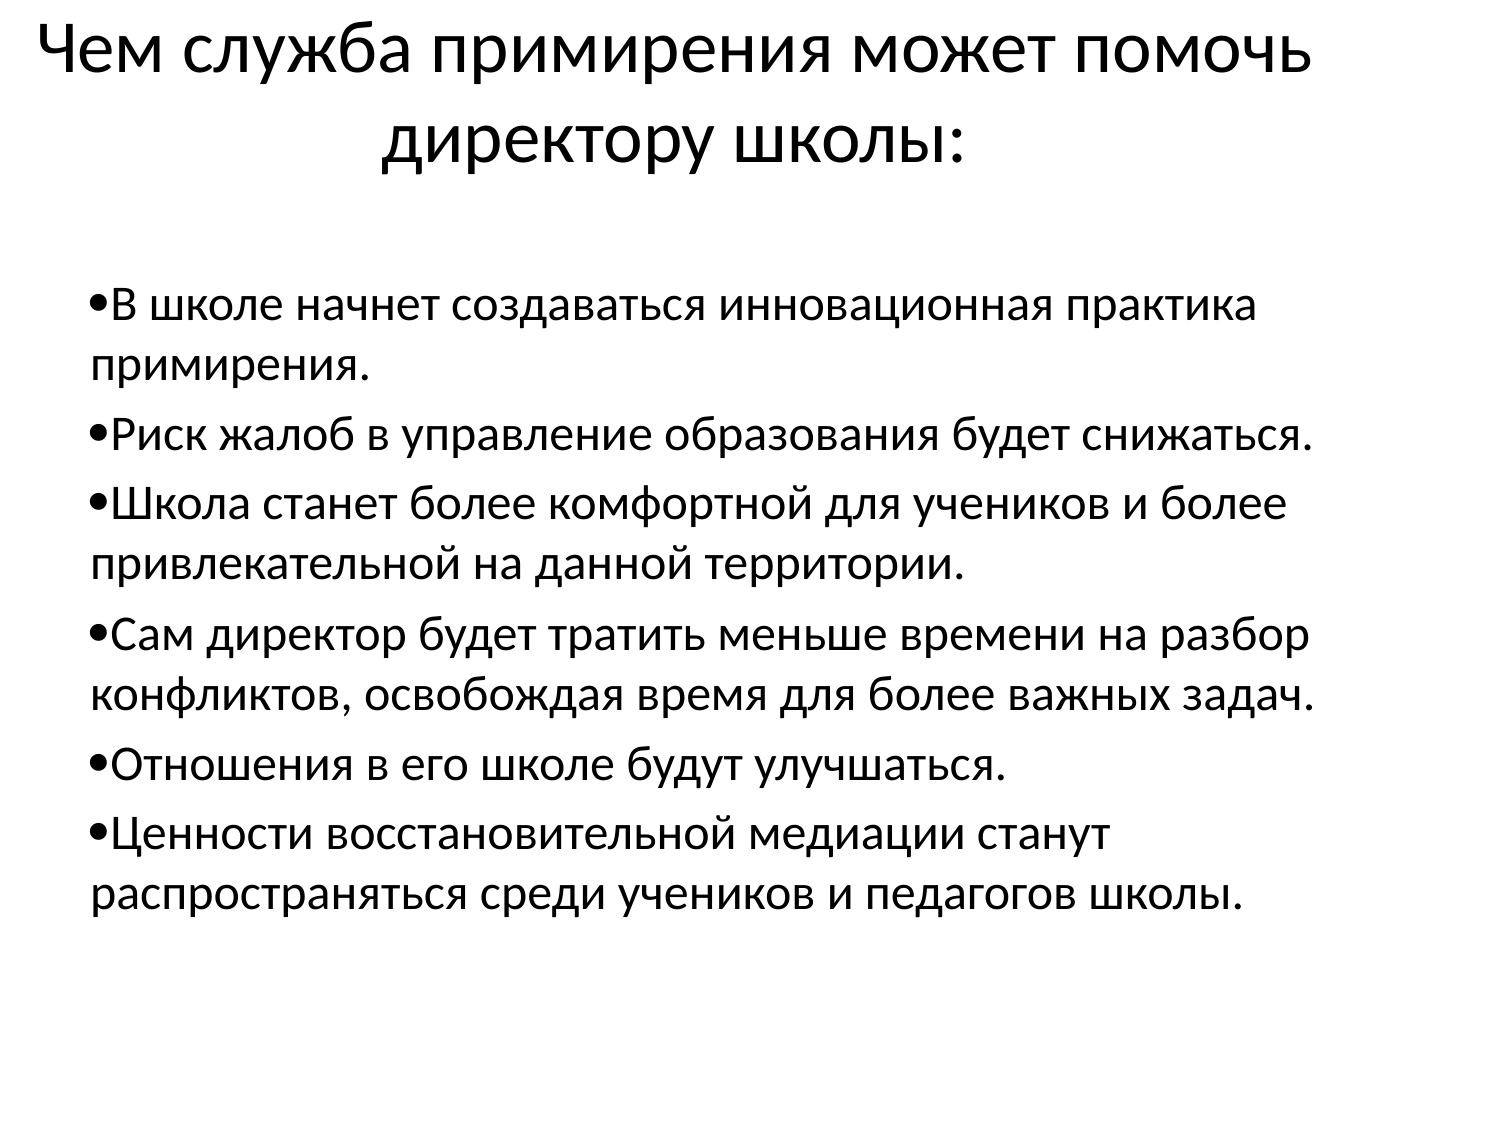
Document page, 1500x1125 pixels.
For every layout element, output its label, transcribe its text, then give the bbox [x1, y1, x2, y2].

list В школе начнет создаваться инновационная практика примирения. Риск жалоб в управление образования будет снижаться. Школа станет более комфортной для учеников и более привлекательной на данной территории. Сам директор будет тратить меньше времени на разбор конфликтов, освобождая время для более важных задач. Отношения в его школе будут улучшаться. Ценности восстановительной медиации станут распространяться среди учеников и педагогов школы. [75, 262, 1425, 1005]
title Чем служба примирения может помочь директору школы: [0, 38, 1350, 227]
